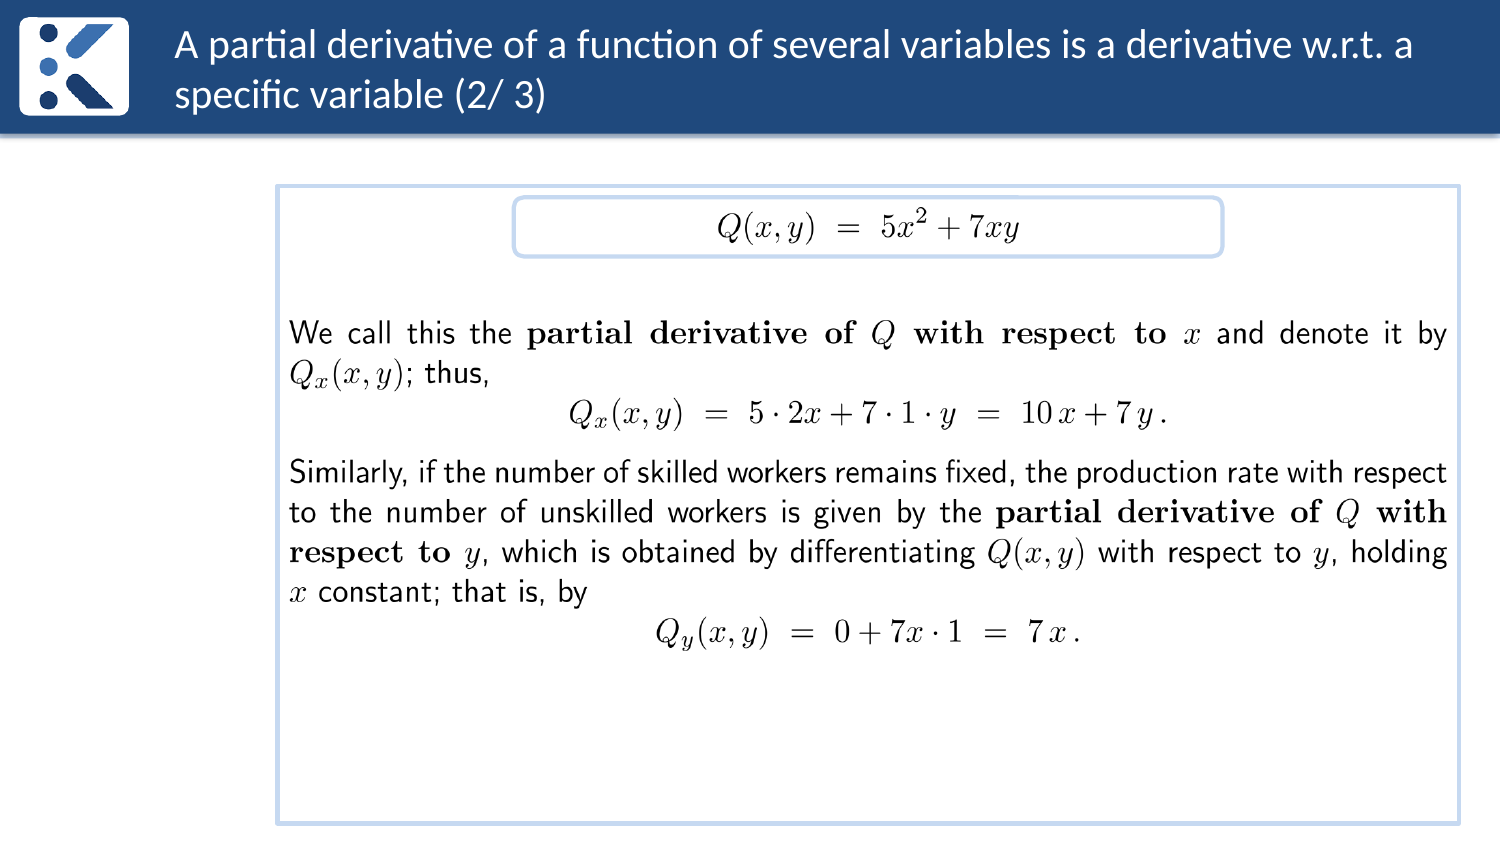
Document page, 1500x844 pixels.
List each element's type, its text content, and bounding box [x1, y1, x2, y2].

text_box [512, 195, 1225, 205]
title A partial derivative of a function of several variables is a derivative w.r.t. a specific variable (2/ 3) [159, 8, 1483, 126]
text_box [275, 184, 1461, 826]
picture [289, 206, 1447, 652]
picture [27, 18, 122, 115]
